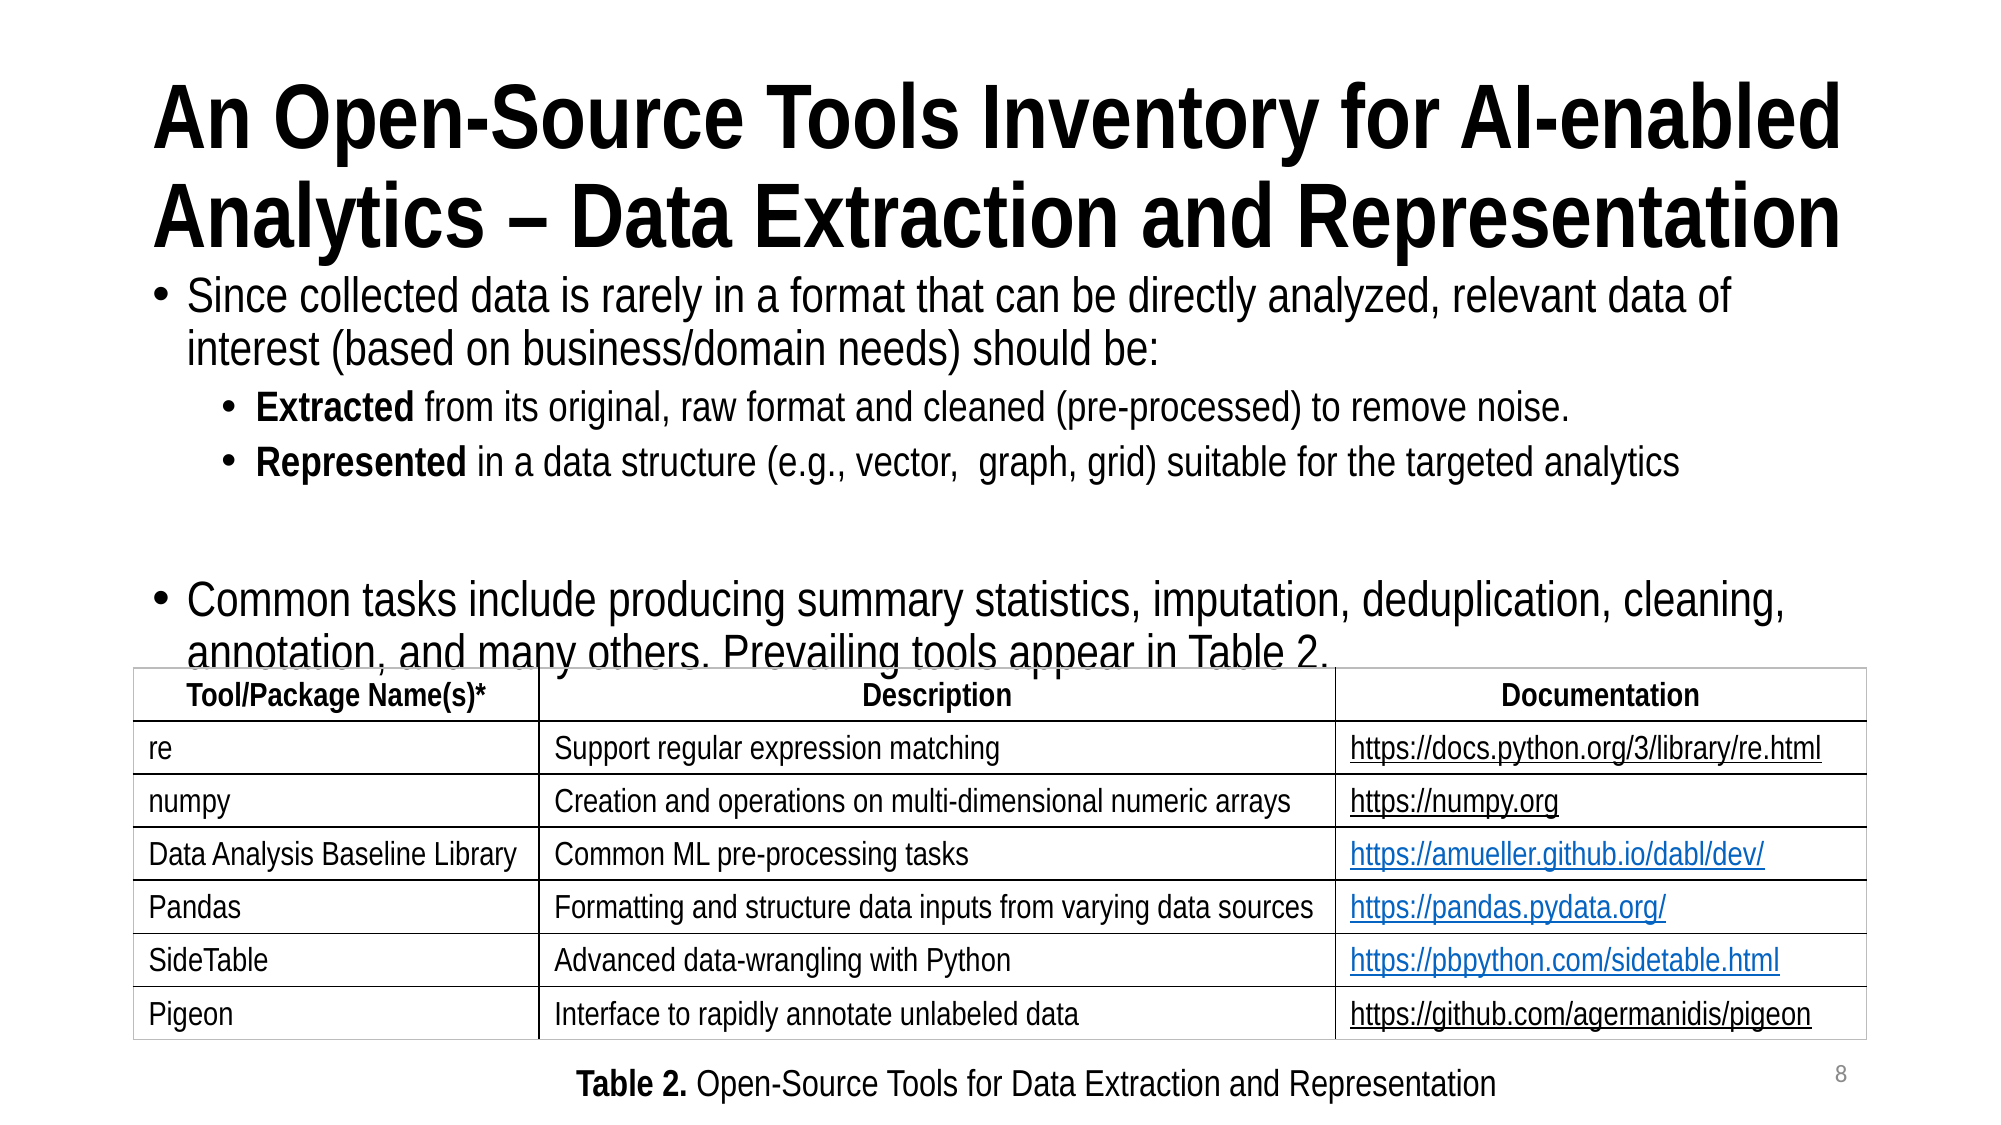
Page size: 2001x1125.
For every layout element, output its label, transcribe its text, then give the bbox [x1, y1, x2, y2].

table_cell https://docs.python.org/3/library/re.html [1336, 722, 1866, 773]
table_cell Creation and operations on multi-dimensional numeric arrays [540, 775, 1335, 826]
table_header Tool/Package Name(s)* [134, 669, 538, 720]
slide_number 8 [1412, 1042, 1863, 1103]
table_cell Advanced data-wrangling with Python [540, 934, 1335, 986]
table_cell Pandas [134, 881, 538, 933]
table_cell Interface to rapidly annotate unlabeled data [540, 987, 1335, 1039]
table_cell Common ML pre-processing tasks [540, 828, 1335, 879]
text_box Table 2. Open-Source Tools for Data Extraction and Representation [561, 1051, 1512, 1112]
table_header Description [540, 669, 1335, 720]
title An Open-Source Tools Inventory for AI-enabled Analytics – Data Extraction and Representation [137, 59, 1863, 261]
table_cell Data Analysis Baseline Library [134, 828, 538, 879]
table_cell Support regular expression matching [540, 722, 1335, 773]
table_cell https://numpy.org [1336, 775, 1866, 826]
table_cell https://pbpython.com/sidetable.html [1336, 934, 1866, 986]
table_cell Pigeon [134, 987, 538, 1039]
table_cell re [134, 722, 538, 773]
list Since collected data is rarely in a format that can be directly analyzed, relevant data of interest (based on business/domain needs) should be: Extracted from its original, raw format and cleaned (pre-processed) to remove noise. Represented in a data structure (e.g., vector, graph, grid) suitable for the targeted analytics Common tasks include producing summary statistics, imputation, deduplication, cleaning, annotation, and many others. Prevailing tools appear in Table 2. [137, 261, 1863, 667]
table_cell SideTable [134, 934, 538, 986]
table_cell Formatting and structure data inputs from varying data sources [540, 881, 1335, 933]
table_cell https://pandas.pydata.org/ [1336, 881, 1866, 933]
table_cell https://github.com/agermanidis/pigeon [1336, 987, 1866, 1039]
table_cell numpy [134, 775, 538, 826]
table_cell https://amueller.github.io/dabl/dev/ [1336, 828, 1866, 879]
table_header Documentation [1336, 669, 1866, 720]
